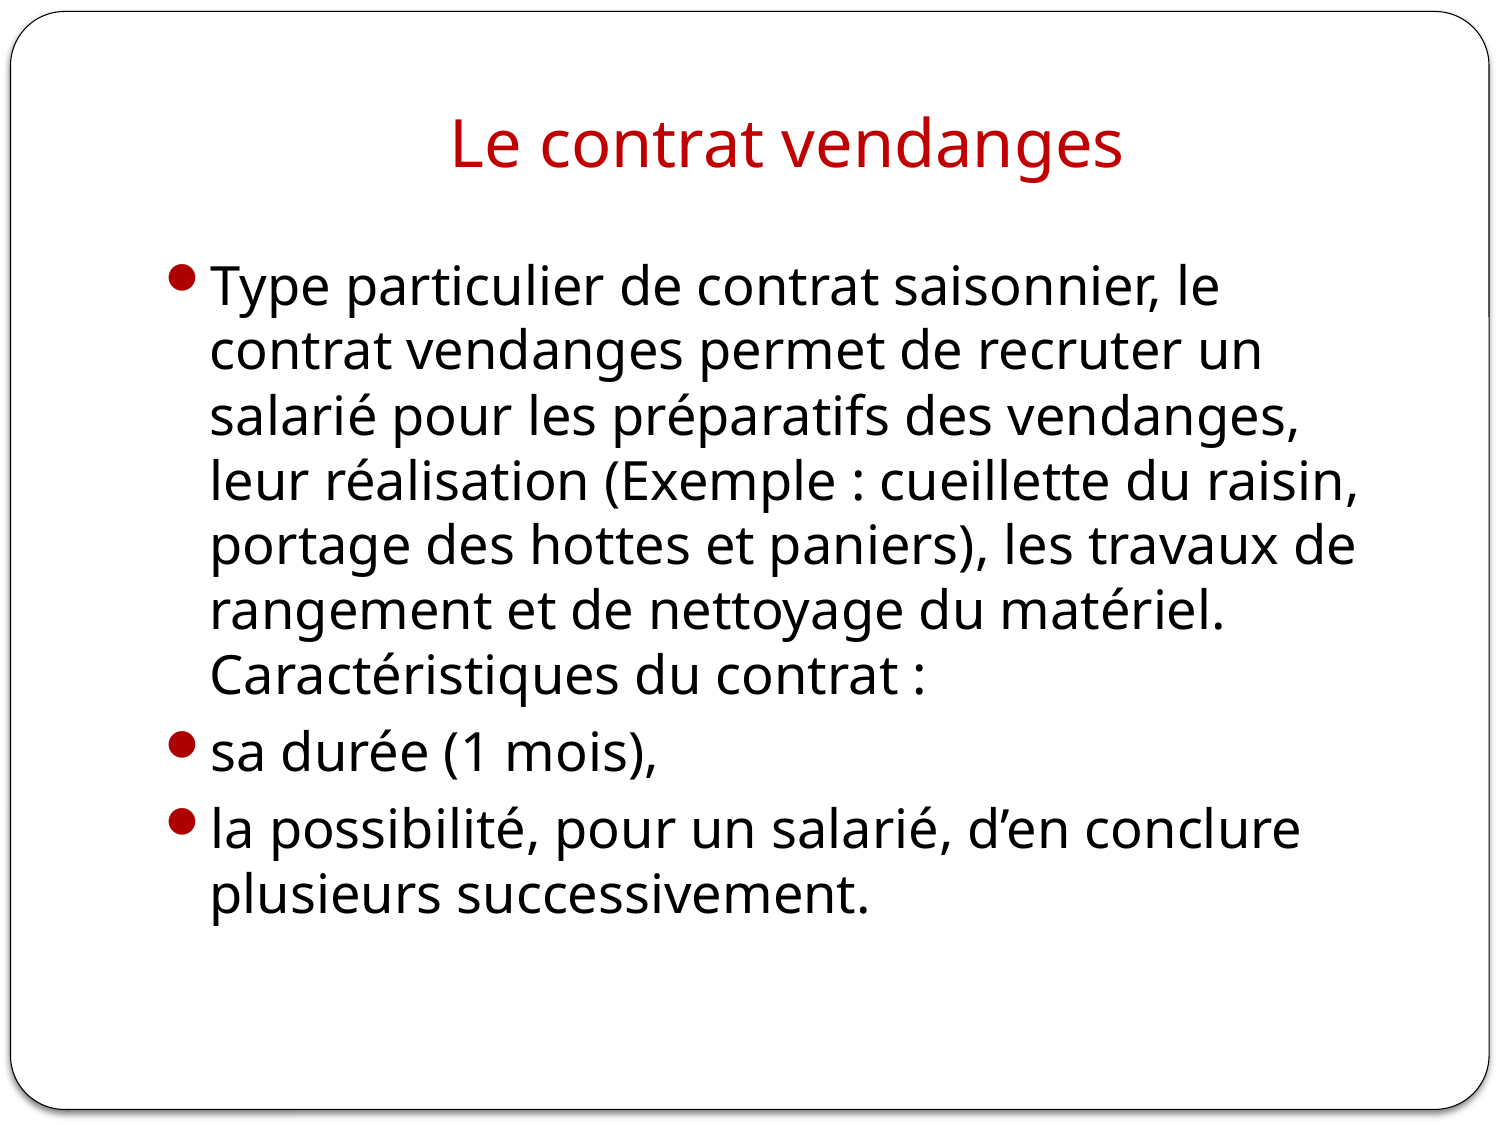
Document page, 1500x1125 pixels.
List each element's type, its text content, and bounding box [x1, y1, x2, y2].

list Type particulier de contrat saisonnier, le contrat vendanges permet de recruter un salarié pour les préparatifs des vendanges, leur réalisation (Exemple : cueillette du raisin, portage des hottes et paniers), les travaux de rangement et de nettoyage du matériel. Caractéristiques du contrat : sa durée (1 mois), la possibilité, pour un salarié, d’en conclure plusieurs successivement. [150, 243, 1425, 988]
title Le contrat vendanges [150, 45, 1425, 197]
